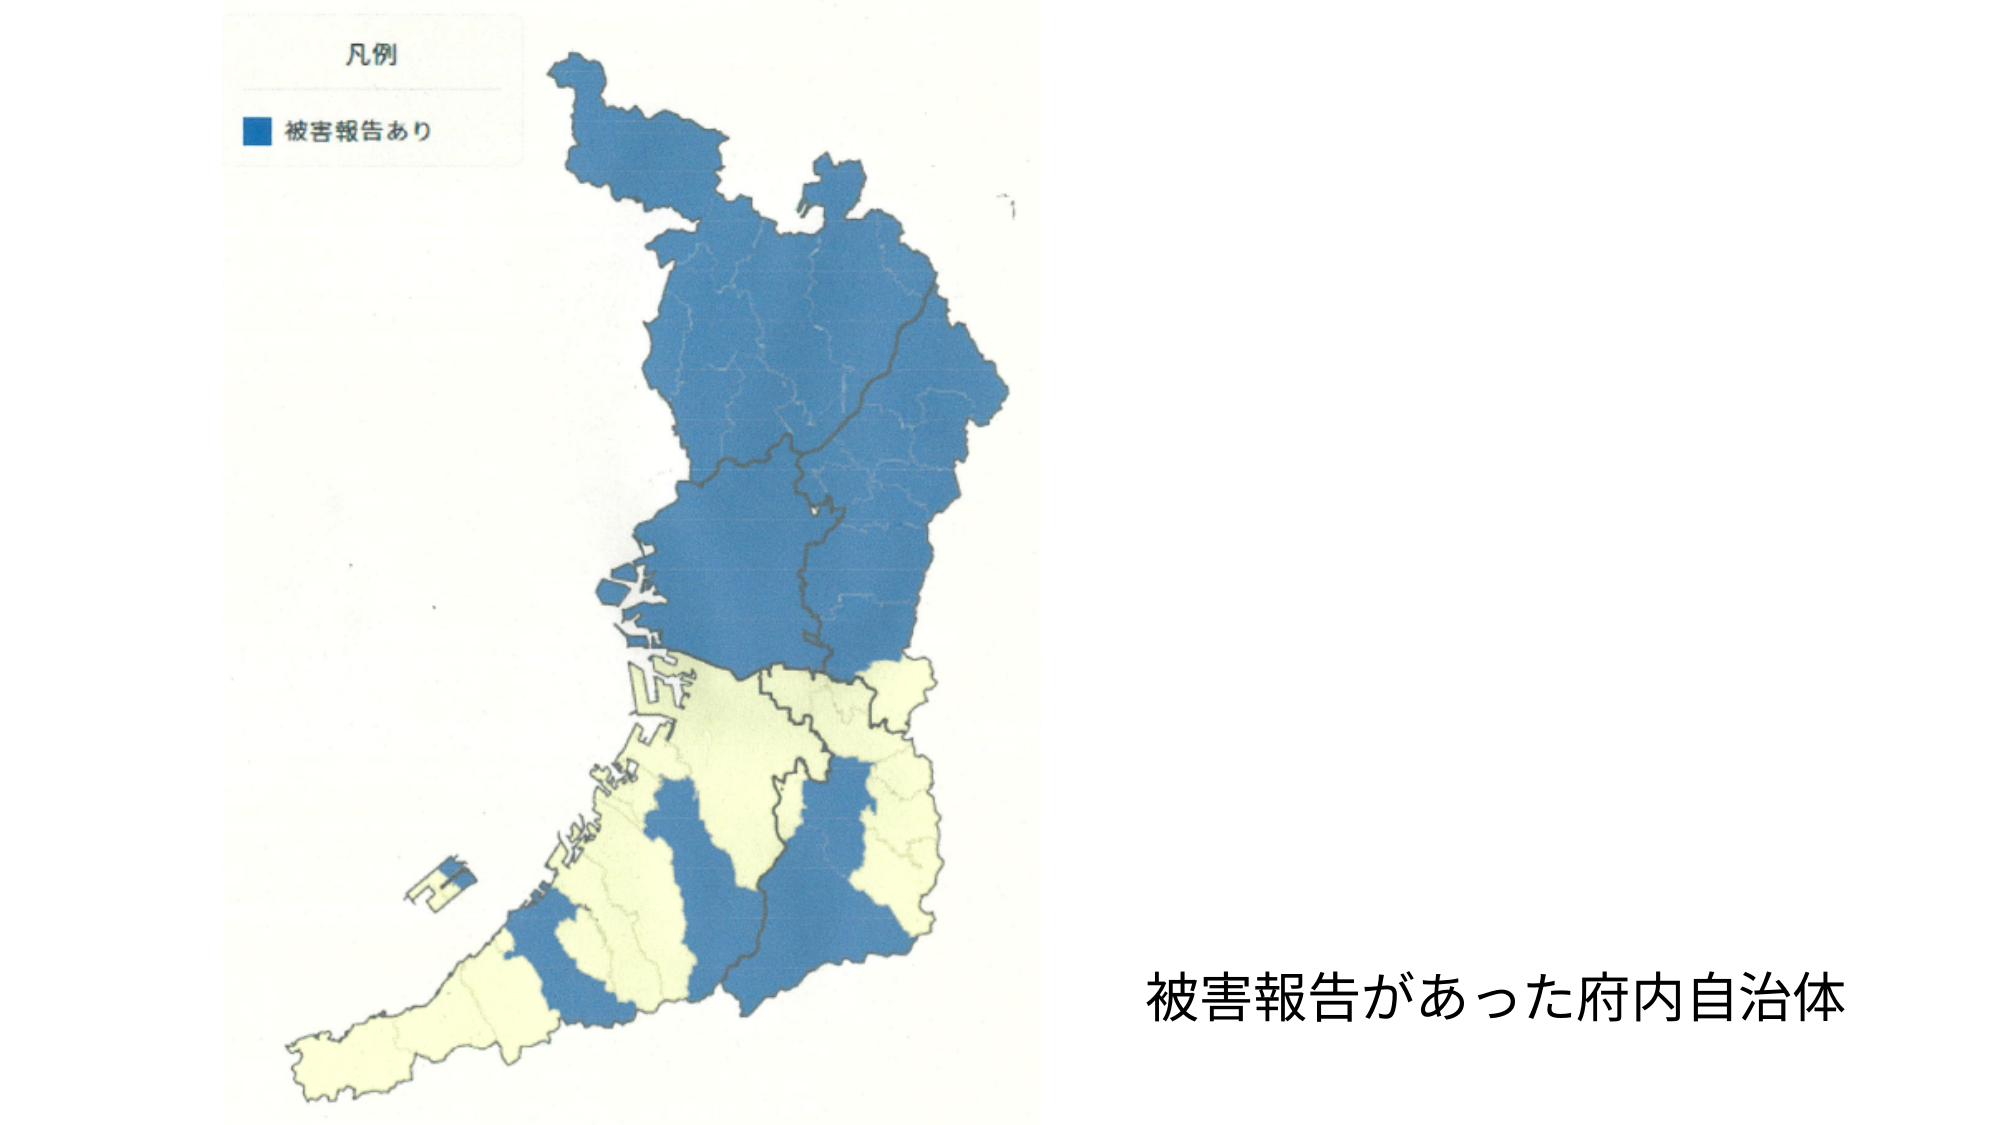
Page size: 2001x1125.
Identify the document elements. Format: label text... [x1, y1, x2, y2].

picture [222, 0, 1042, 1125]
list 被害報告があった府内自治体 [1130, 963, 1873, 1043]
